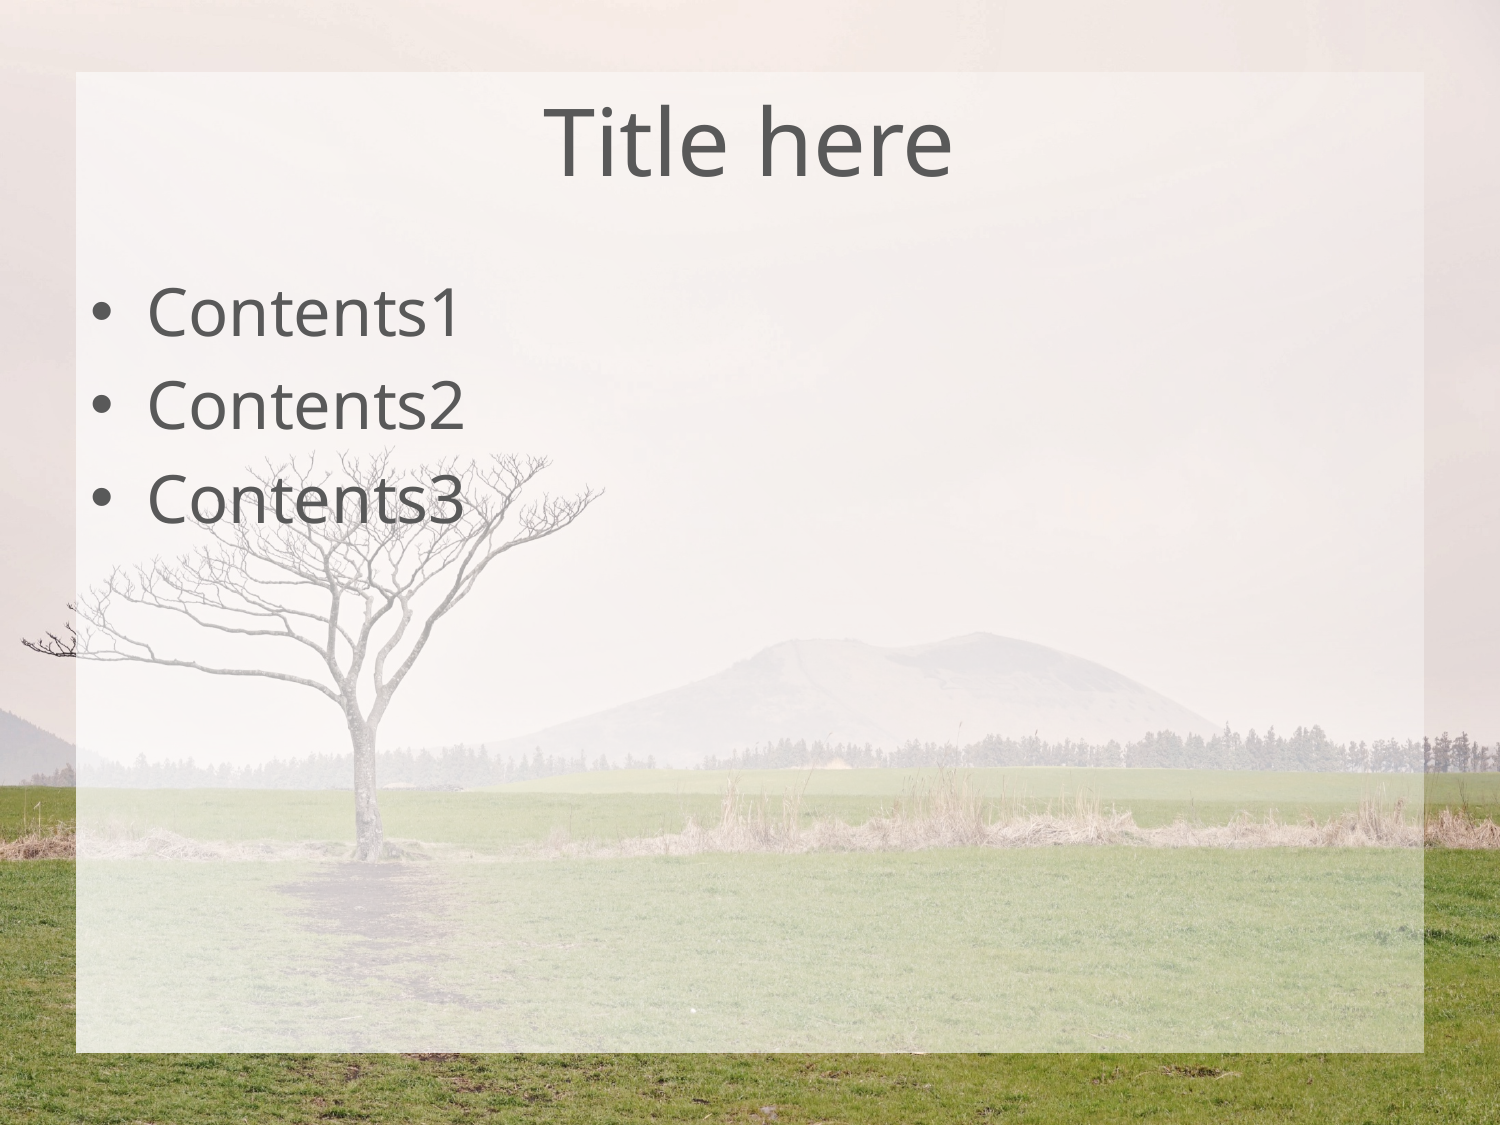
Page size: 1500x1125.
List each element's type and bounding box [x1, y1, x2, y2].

text_box [0, 0, 1500, 1125]
